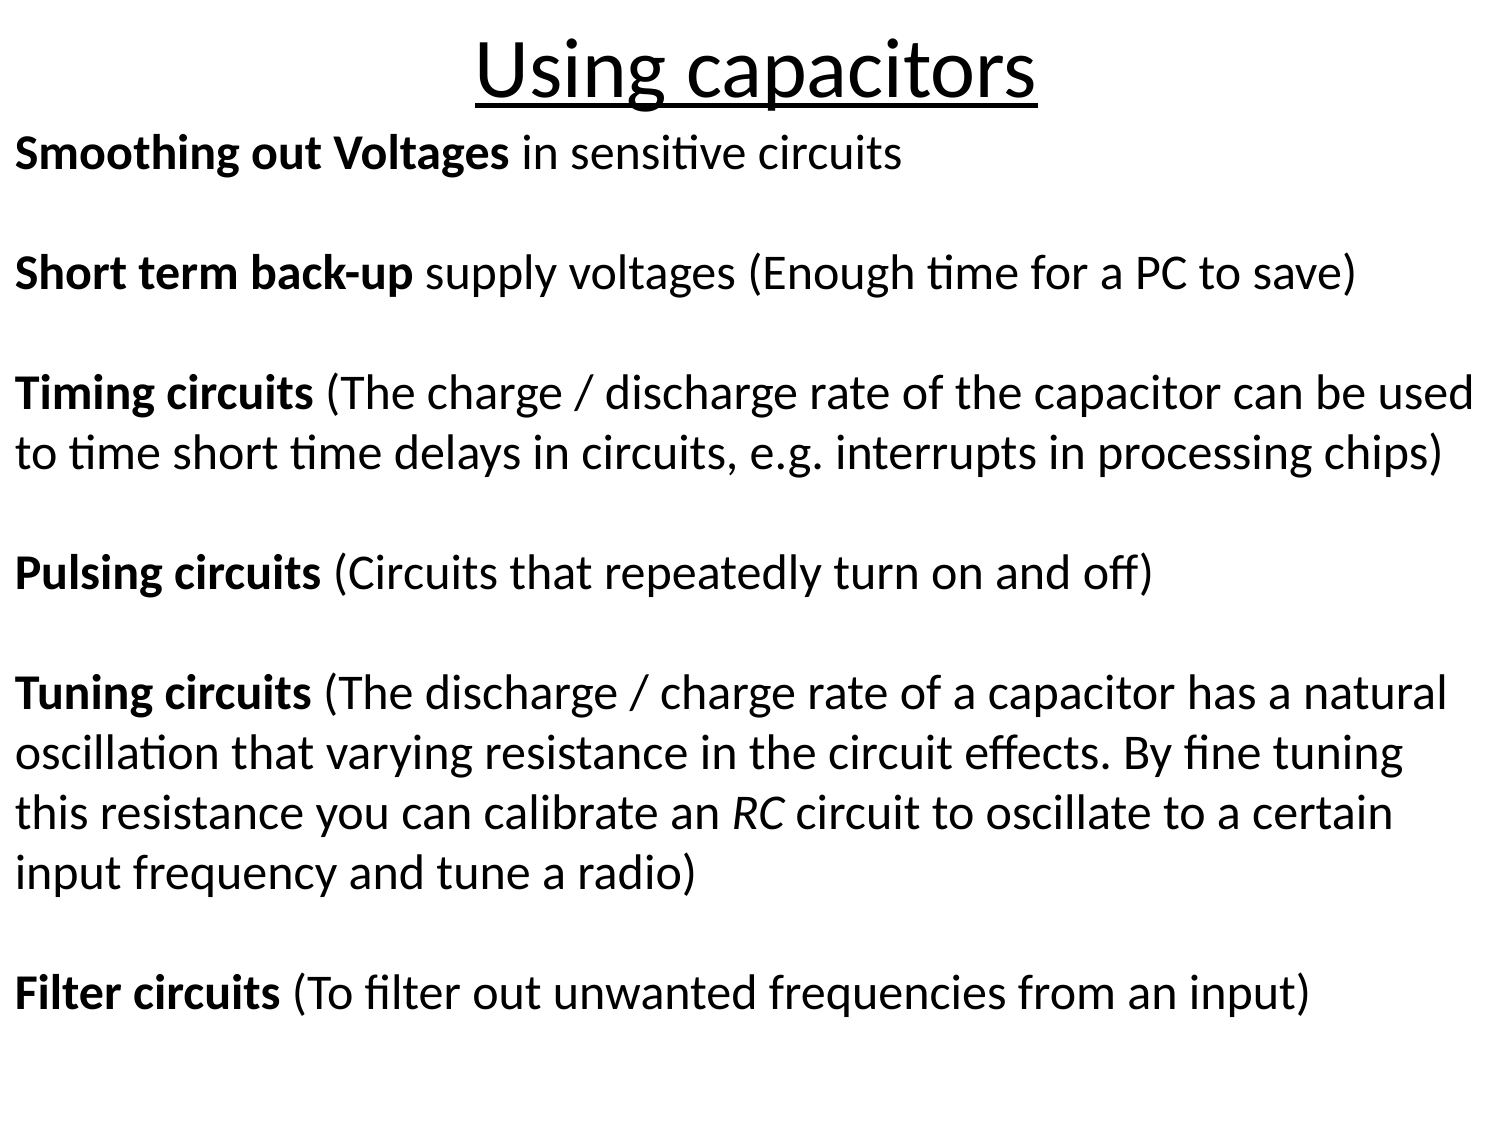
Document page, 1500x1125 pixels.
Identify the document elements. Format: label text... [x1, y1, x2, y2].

title Using capacitors [81, 4, 1432, 112]
text_box Smoothing out Voltages in sensitive circuits Short term back-up supply voltages (Enough time for a PC to save) Timing circuits (The charge / discharge rate of the capacitor can be used to time short time delays in circuits, e.g. interrupts in processing chips) Pulsing circuits (Circuits that repeatedly turn on and off) Tuning circuits (The discharge / charge rate of a capacitor has a natural oscillation that varying resistance in the circuit effects. By fine tuning this resistance you can calibrate an RC circuit to oscillate to a certain input frequency and tune a radio) Filter circuits (To filter out unwanted frequencies from an input) [0, 112, 1500, 1028]
